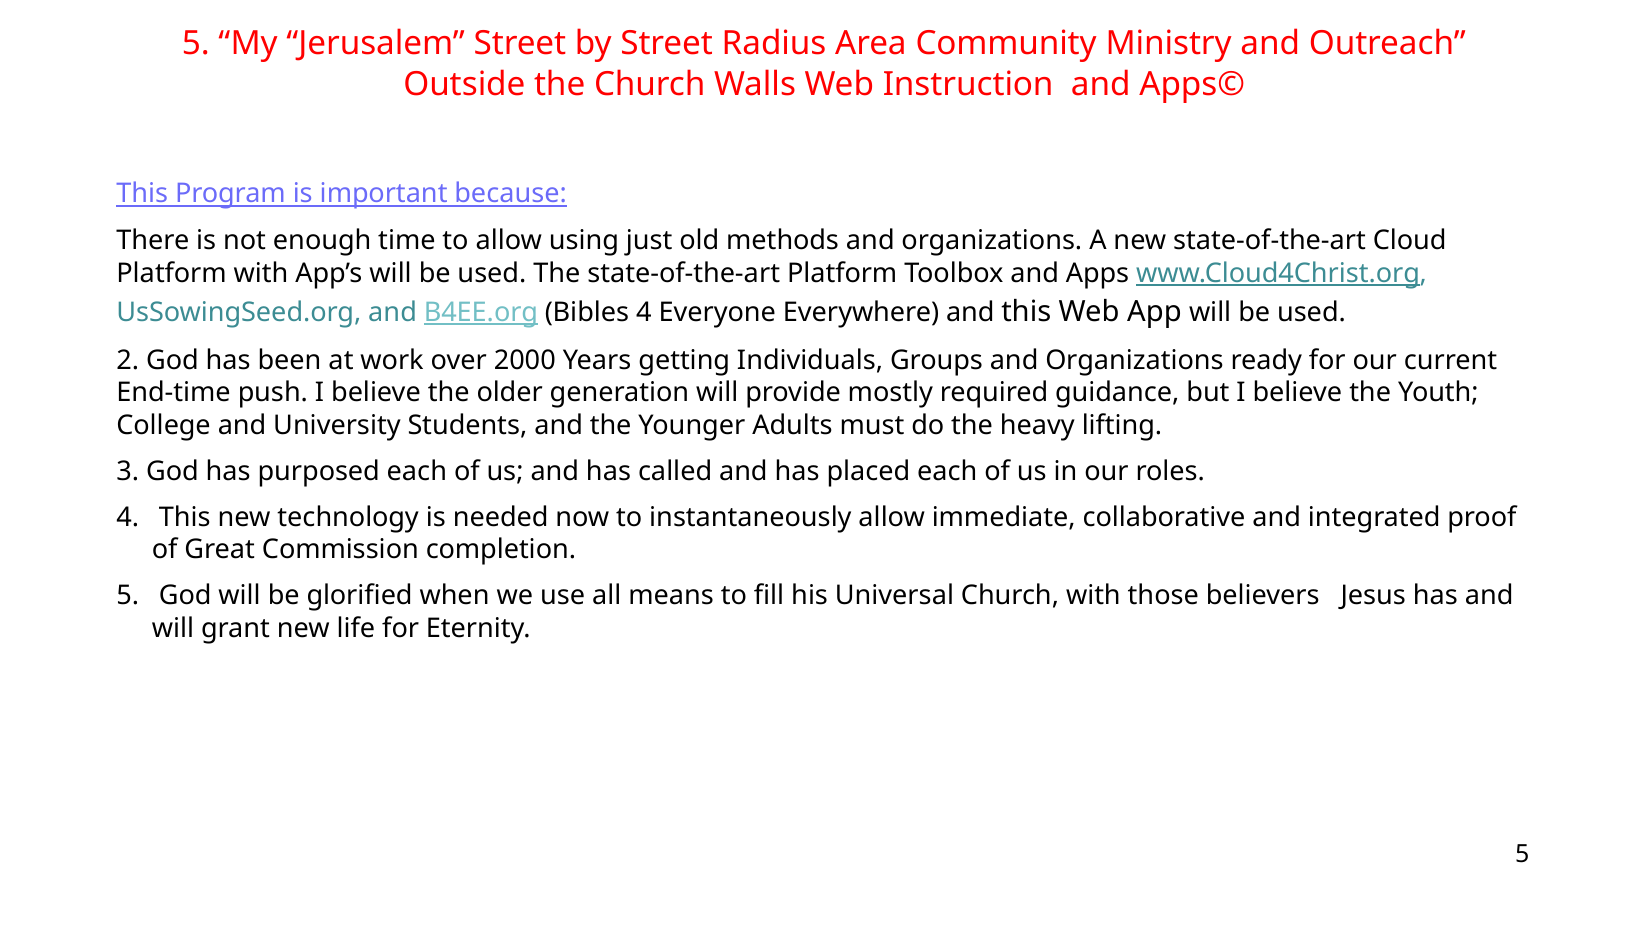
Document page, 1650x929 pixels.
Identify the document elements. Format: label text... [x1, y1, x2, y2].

text_box 5 [1484, 829, 1560, 875]
text_box 5. “My “Jerusalem” Street by Street Radius Area Community Ministry and Outreach” Outside the Church Walls Web Instruction and Apps© [137, 14, 1513, 109]
text_box This Program is important because: There is not enough time to allow using just old methods and organizations. A new state-of-the-art Cloud Platform with App’s will be used. The state-of-the-art Platform Toolbox and Apps www.Cloud4Christ.org, UsSowingSeed.org, and B4EE.org (Bibles 4 Everyone Everywhere) and this Web App will be used. 2. God has been at work over 2000 Years getting Individuals, Groups and Organizations ready for our current End-time push. I believe the older generation will provide mostly required guidance, but I believe the Youth; College and University Students, and the Younger Adults must do the heavy lifting. 3. God has purposed each of us; and has called and has placed each of us in our roles. This new technology is needed now to instantaneously allow immediate, collaborative and integrated proof of Great Commission completion. God will be glorified when we use all means to fill his Universal Church, with those believers Jesus has and will grant new life for Eternity. [103, 169, 1560, 649]
